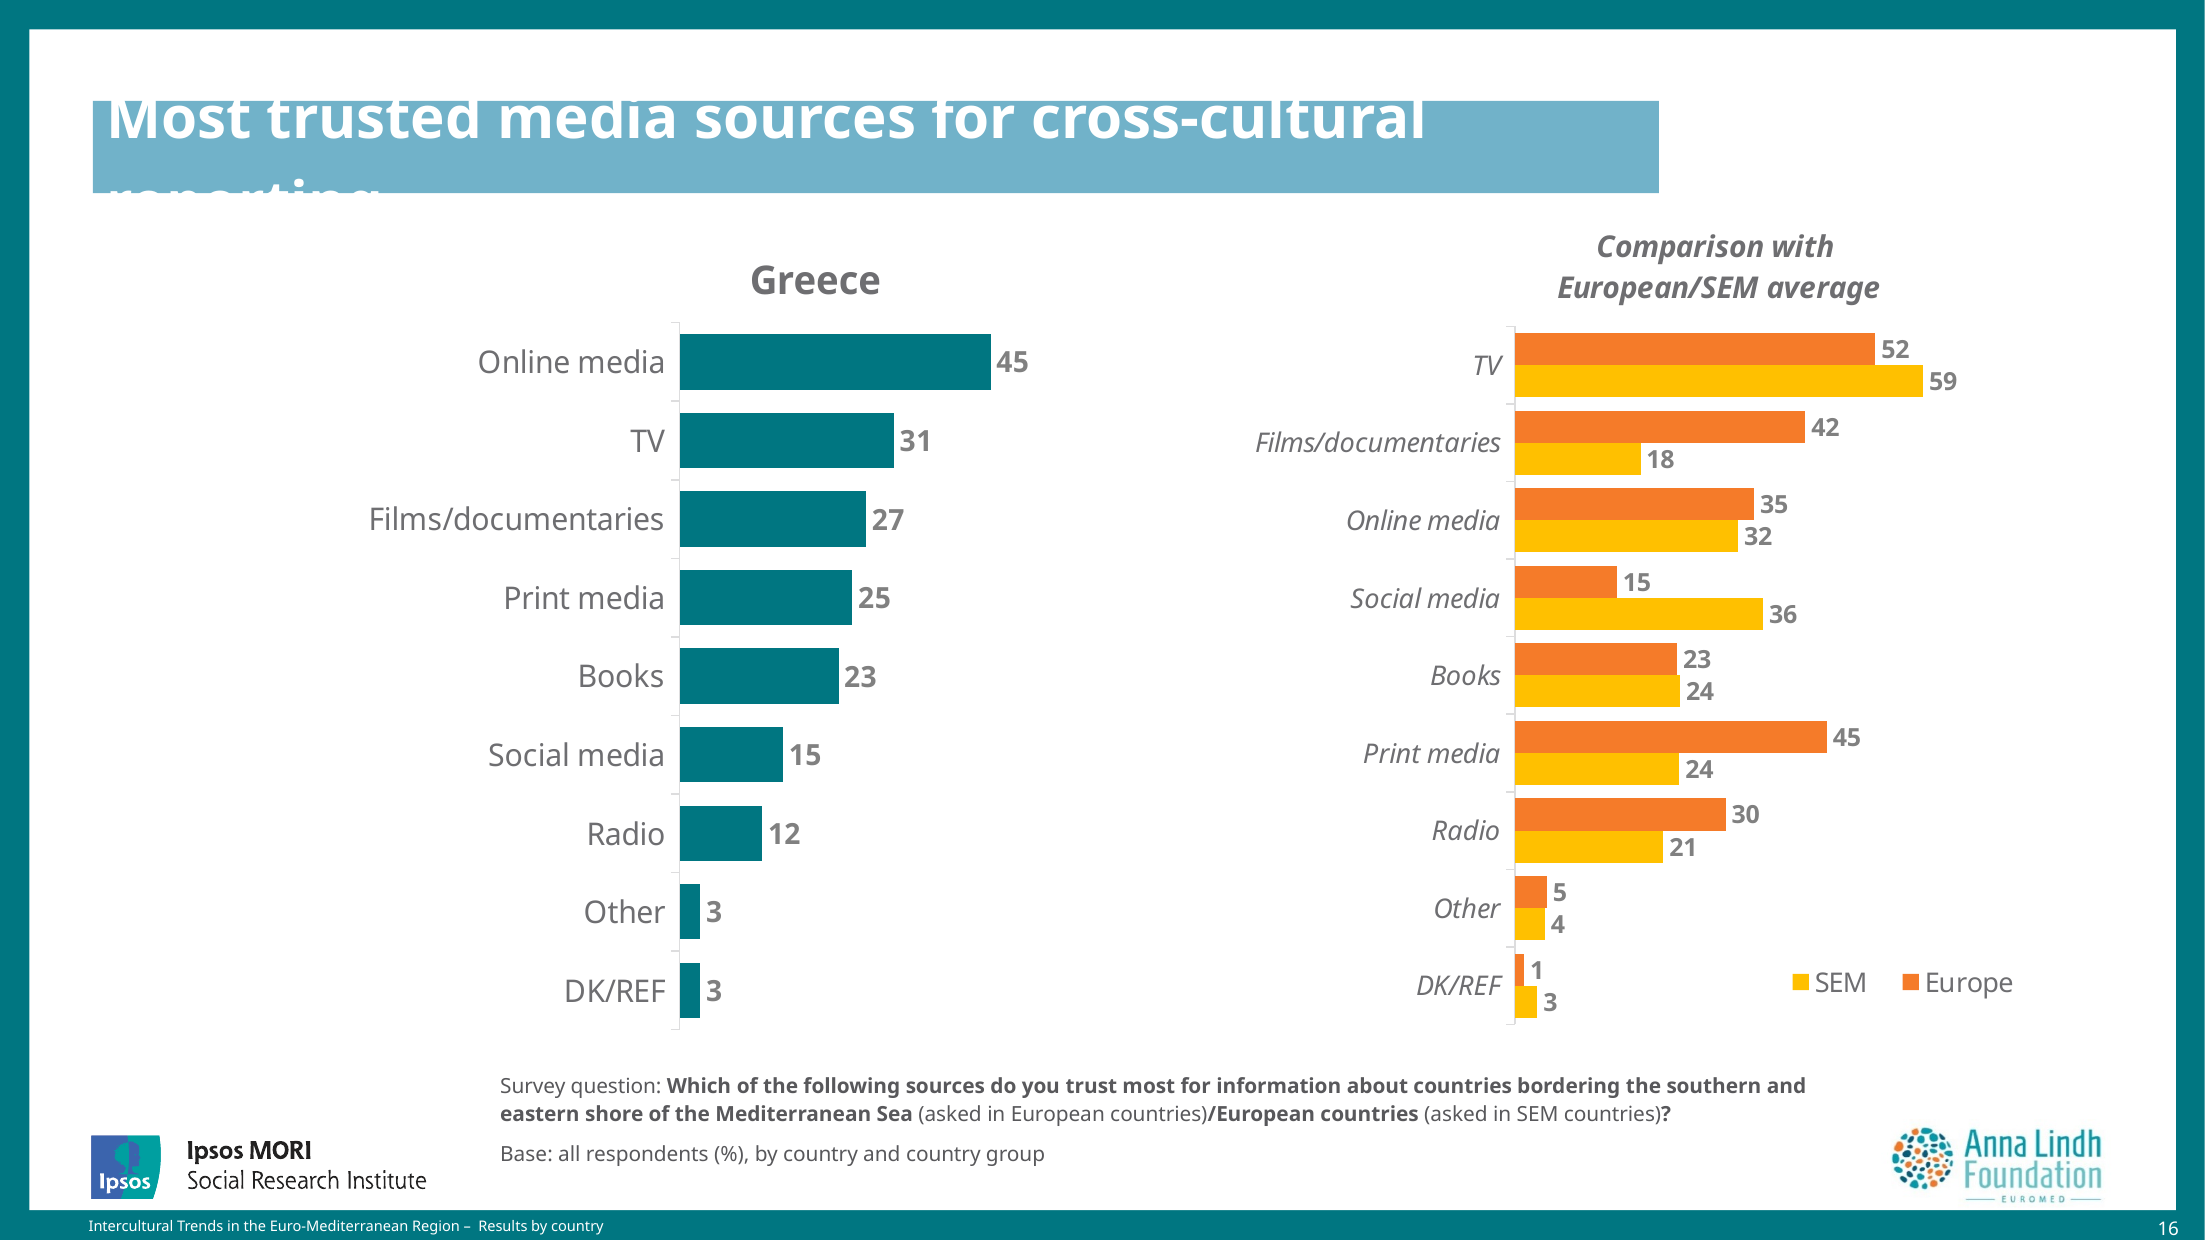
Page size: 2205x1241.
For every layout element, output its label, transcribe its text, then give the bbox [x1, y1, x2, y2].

picture [1881, 1119, 2114, 1209]
text_box Survey question: Which of the following sources do you trust most for information about countries bordering the southern and eastern shore of the Mediterranean Sea (asked in European countries)/European countries (asked in SEM countries)? Base: all respondents (%), by country and country group [500, 1069, 1835, 1166]
title Most trusted media sources for cross-cultural reporting [92, 100, 1659, 194]
chart [145, 215, 2072, 1062]
